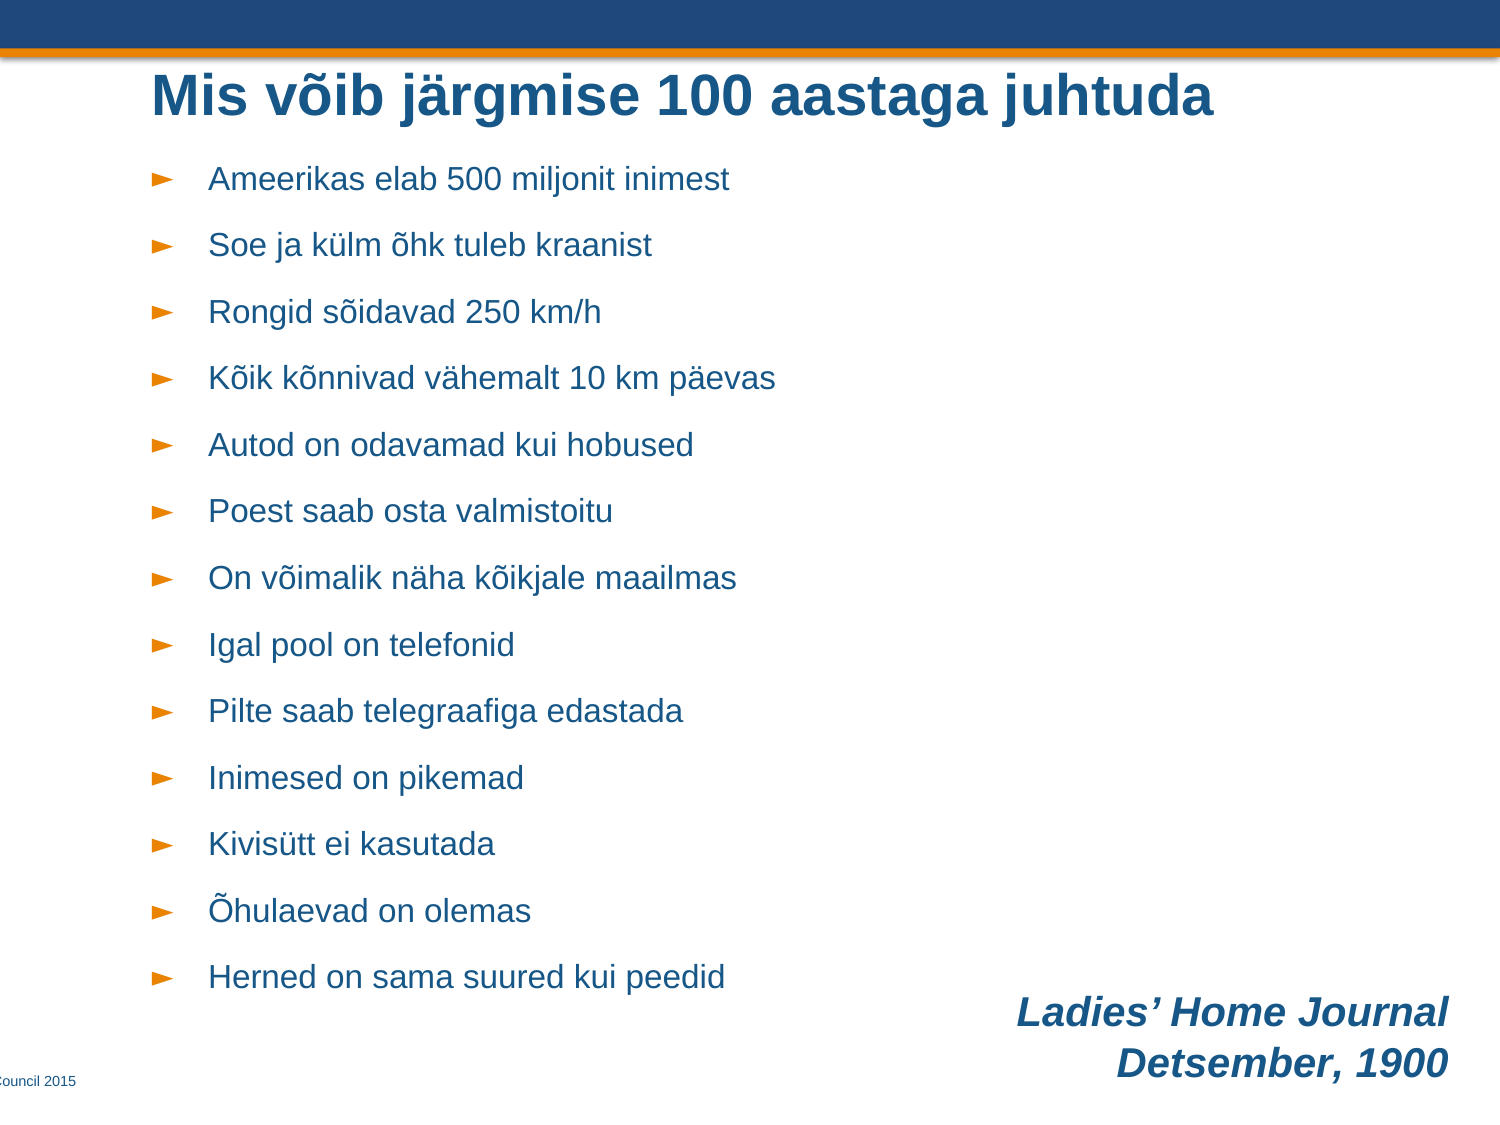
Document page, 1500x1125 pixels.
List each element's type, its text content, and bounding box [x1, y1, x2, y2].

title Mis võib järgmise 100 aastaga juhtuda [137, 0, 1500, 187]
text_box Ladies’ Home Journal Detsember, 1900 [1001, 977, 1464, 1093]
list Ameerikas elab 500 miljonit inimest Soe ja külm õhk tuleb kraanist Rongid sõidavad 250 km/h Kõik kõnnivad vähemalt 10 km päevas Autod on odavamad kui hobused Poest saab osta valmistoitu On võimalik näha kõikjale maailmas Igal pool on telefonid Pilte saab telegraafiga edastada Inimesed on pikemad Kivisütt ei kasutada Õhulaevad on olemas Herned on sama suured kui peedid [137, 129, 1407, 950]
